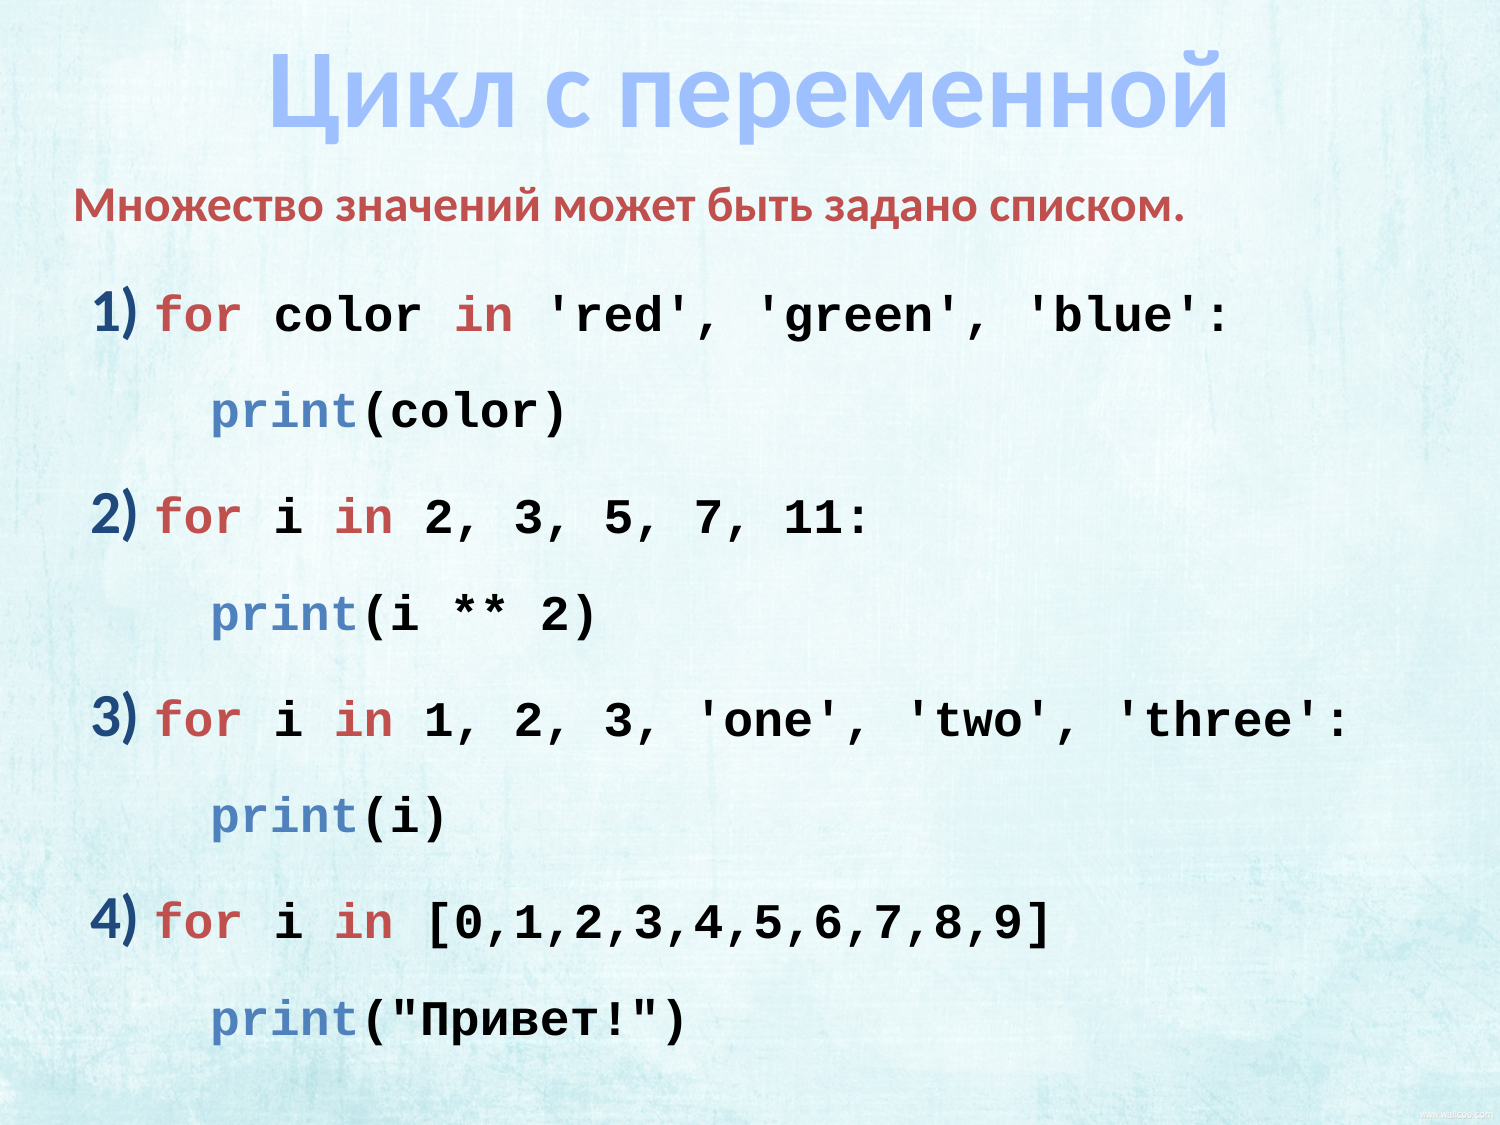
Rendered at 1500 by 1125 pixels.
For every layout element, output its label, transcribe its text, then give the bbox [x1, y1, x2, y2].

title Цикл с переменной [75, 23, 1425, 141]
text_box Множество значений может быть задано списком. [46, 163, 1438, 239]
list 1) for color in 'red', 'green', 'blue': print(color) 2) for i in 2, 3, 5, 7, 11: print(i ** 2) 3) for i in 1, 2, 3, 'one', 'two', 'three': print(i) 4) for i in [0,1,2,3,4,5,6,7,8,9] print("Привет!") [75, 262, 1425, 1067]
